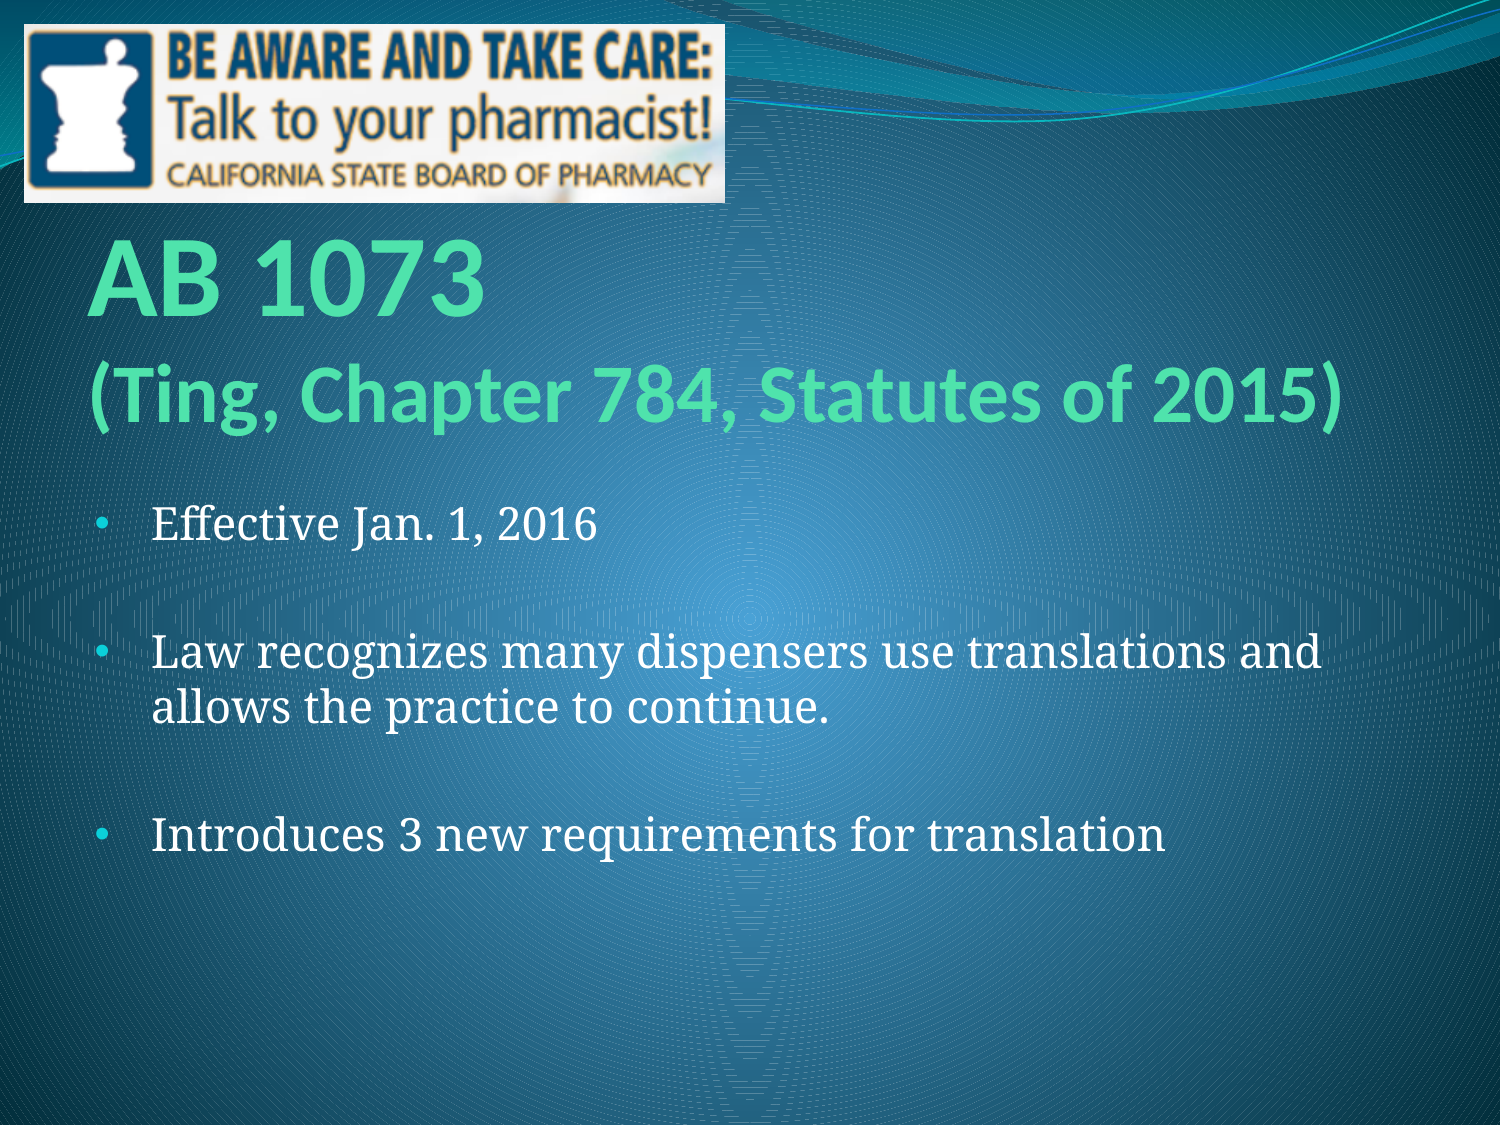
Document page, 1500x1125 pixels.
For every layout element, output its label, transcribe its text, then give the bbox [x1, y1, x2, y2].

list Effective Jan. 1, 2016 Law recognizes many dispensers use translations and allows the practice to continue. Introduces 3 new requirements for translation [86, 487, 1362, 900]
picture [24, 24, 726, 204]
title AB 1073 (Ting, Chapter 784, Statutes of 2015) [86, 216, 1362, 440]
